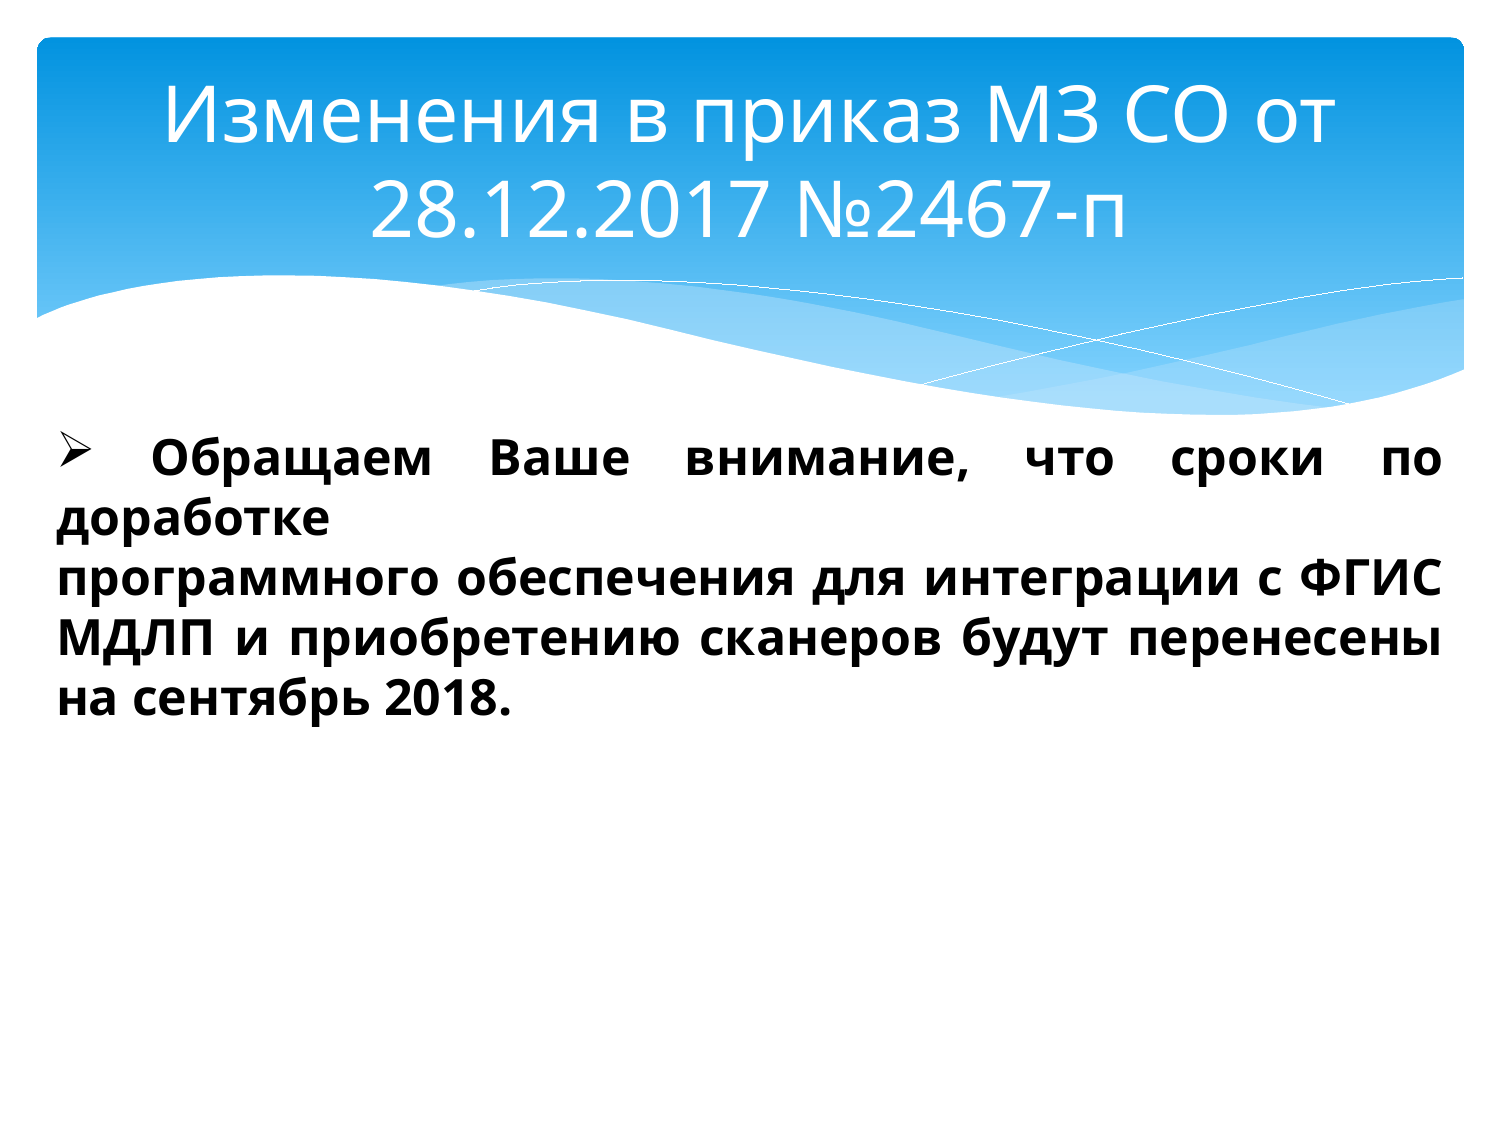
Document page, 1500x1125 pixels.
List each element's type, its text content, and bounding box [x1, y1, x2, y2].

title Изменения в приказ МЗ СО от 28.12.2017 №2467-п [75, 55, 1425, 261]
text_box Обращаем Ваше внимание, что сроки по доработке программного обеспечения для интеграции с ФГИС МДЛП и приобретению сканеров будут перенесены на сентябрь 2018. [41, 418, 1459, 734]
